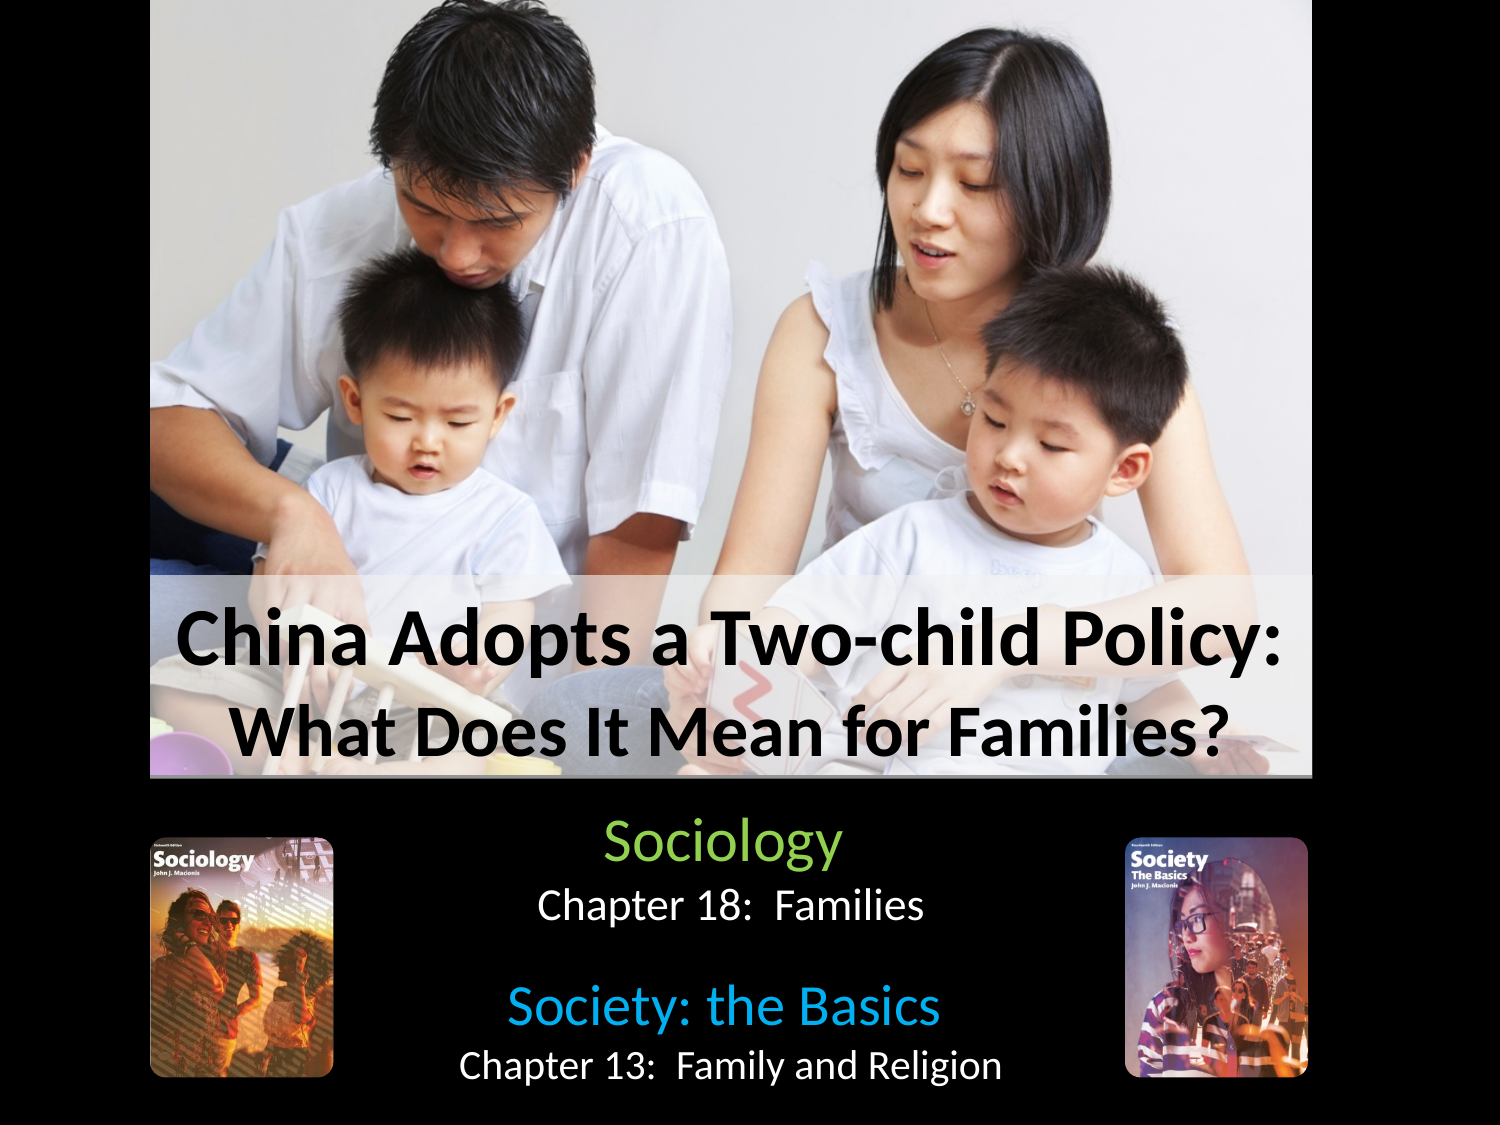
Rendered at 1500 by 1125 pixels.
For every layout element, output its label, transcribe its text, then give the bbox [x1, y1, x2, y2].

picture [149, 0, 1312, 776]
picture [1124, 837, 1309, 1078]
subtitle Sociology Chapter 18: Families Society: the Basics Chapter 13: Family and Religion [62, 787, 1400, 1125]
picture [149, 837, 334, 1078]
